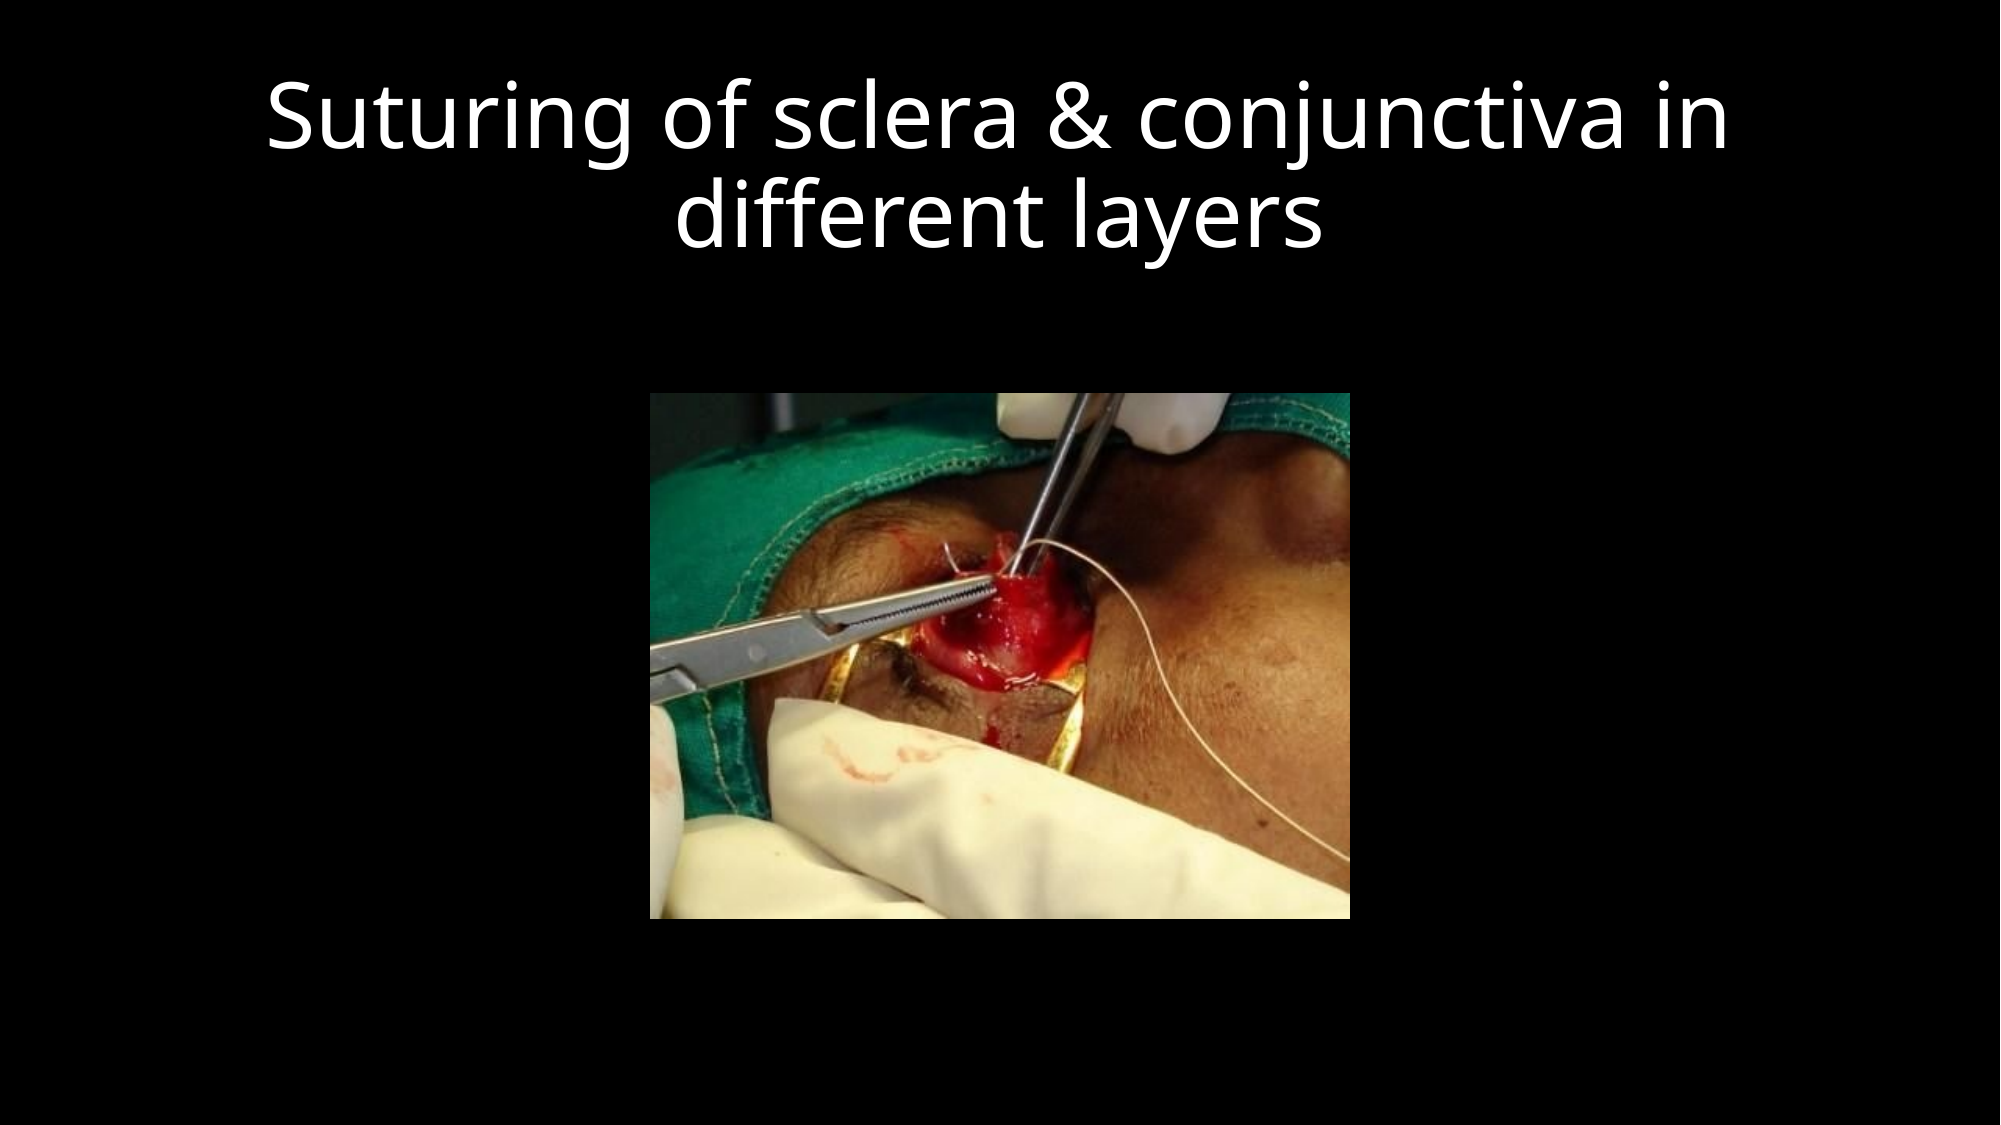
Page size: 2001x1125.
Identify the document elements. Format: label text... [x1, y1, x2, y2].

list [649, 393, 1350, 919]
title Suturing of sclera & conjunctiva in different layers [137, 59, 1863, 278]
